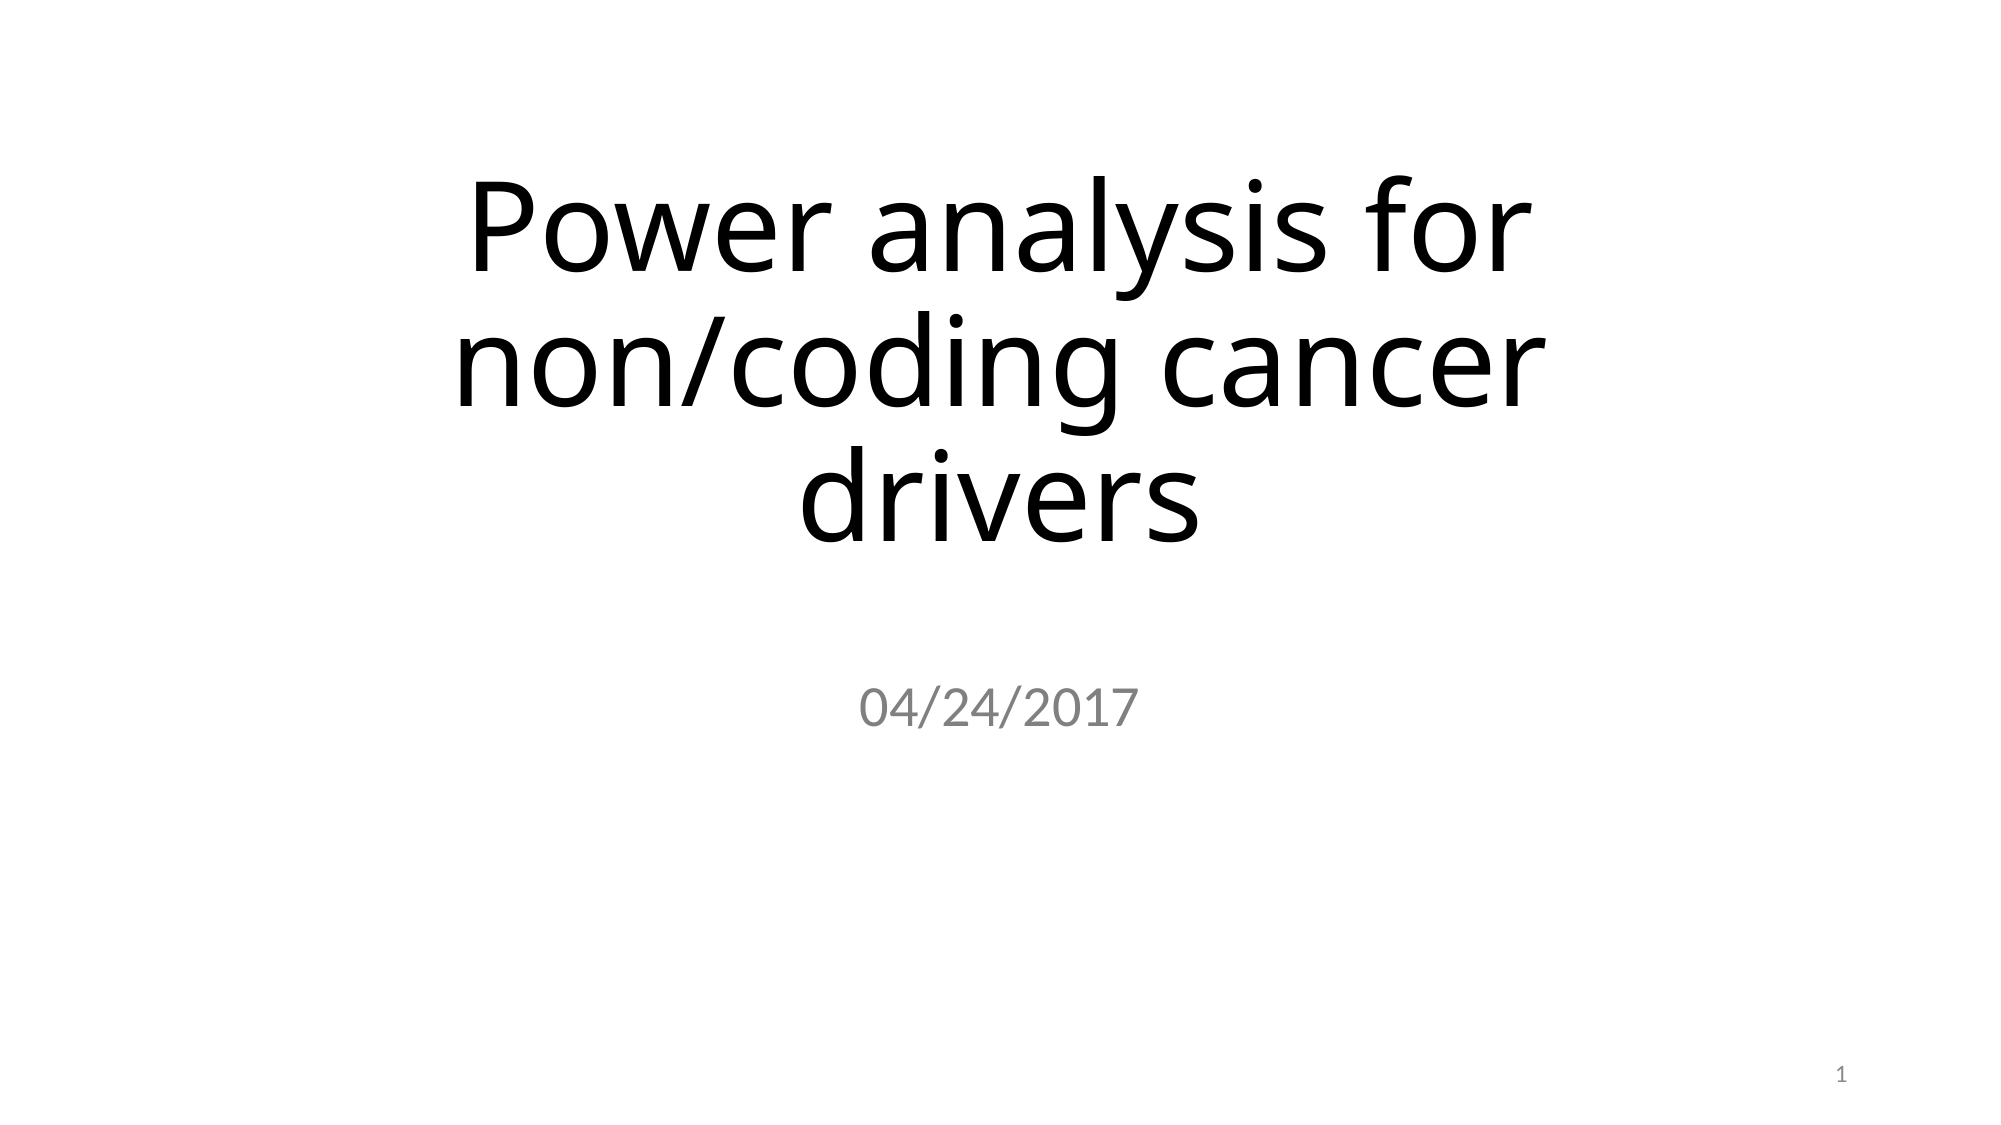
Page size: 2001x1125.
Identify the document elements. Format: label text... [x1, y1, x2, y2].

subtitle 04/24/2017 [249, 668, 1750, 940]
title Power analysis for non/coding cancer drivers [249, 184, 1750, 576]
slide_number 1 [1412, 1042, 1863, 1103]
